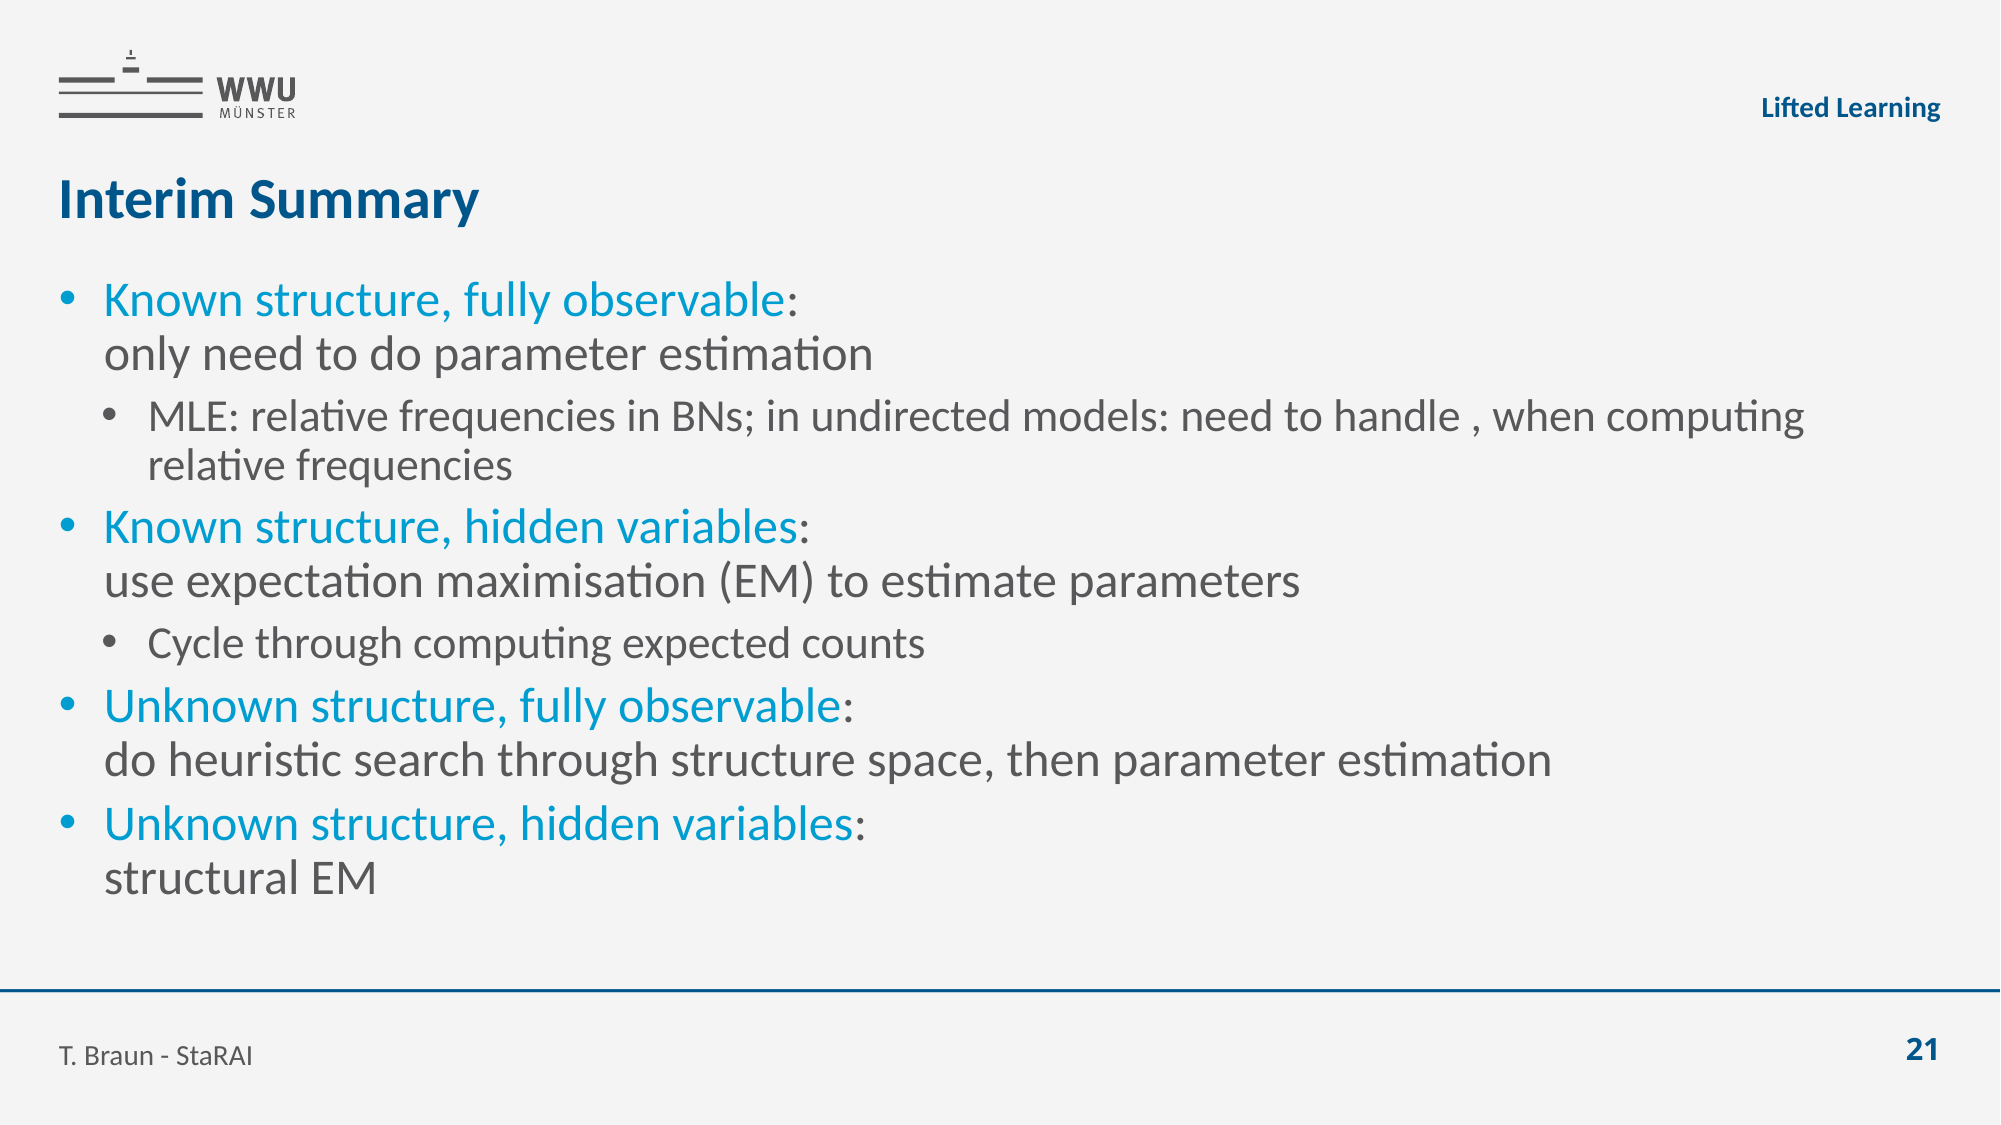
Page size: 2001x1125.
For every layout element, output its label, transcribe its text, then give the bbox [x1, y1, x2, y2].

title Interim Summary [58, 148, 1941, 243]
slide_number 21 [1822, 1012, 1941, 1072]
slide_number Lifted Learning [589, 63, 1941, 123]
footer T. Braun - StaRAI [58, 1012, 1440, 1072]
